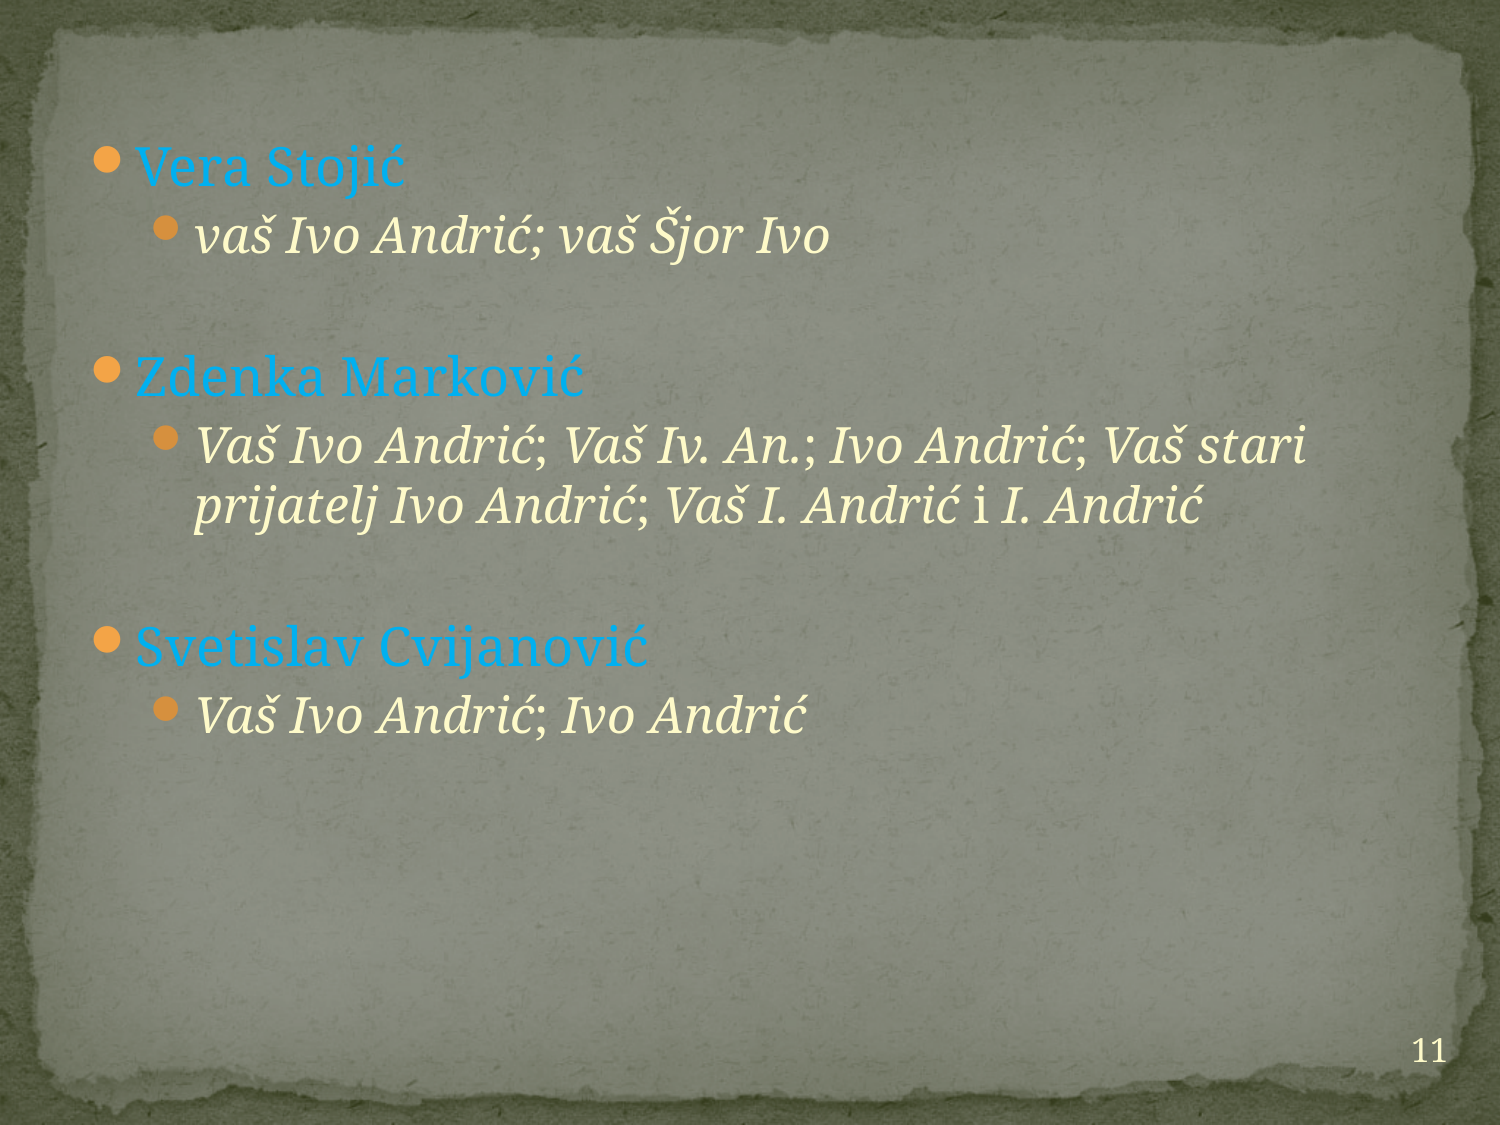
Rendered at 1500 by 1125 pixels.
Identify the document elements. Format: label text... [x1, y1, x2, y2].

slide_number 11 [1379, 1014, 1480, 1089]
list Vera Stojić vaš Ivo Andrić; vaš Šjor Ivo Zdenka Marković Vaš Ivo Andrić; Vaš Iv. An.; Ivo Andrić; Vaš stari prijatelj Ivo Andrić; Vaš I. Andrić i I. Andrić Svetislav Cvijanović Vaš Ivo Andrić; Ivo Andrić [75, 125, 1425, 1005]
